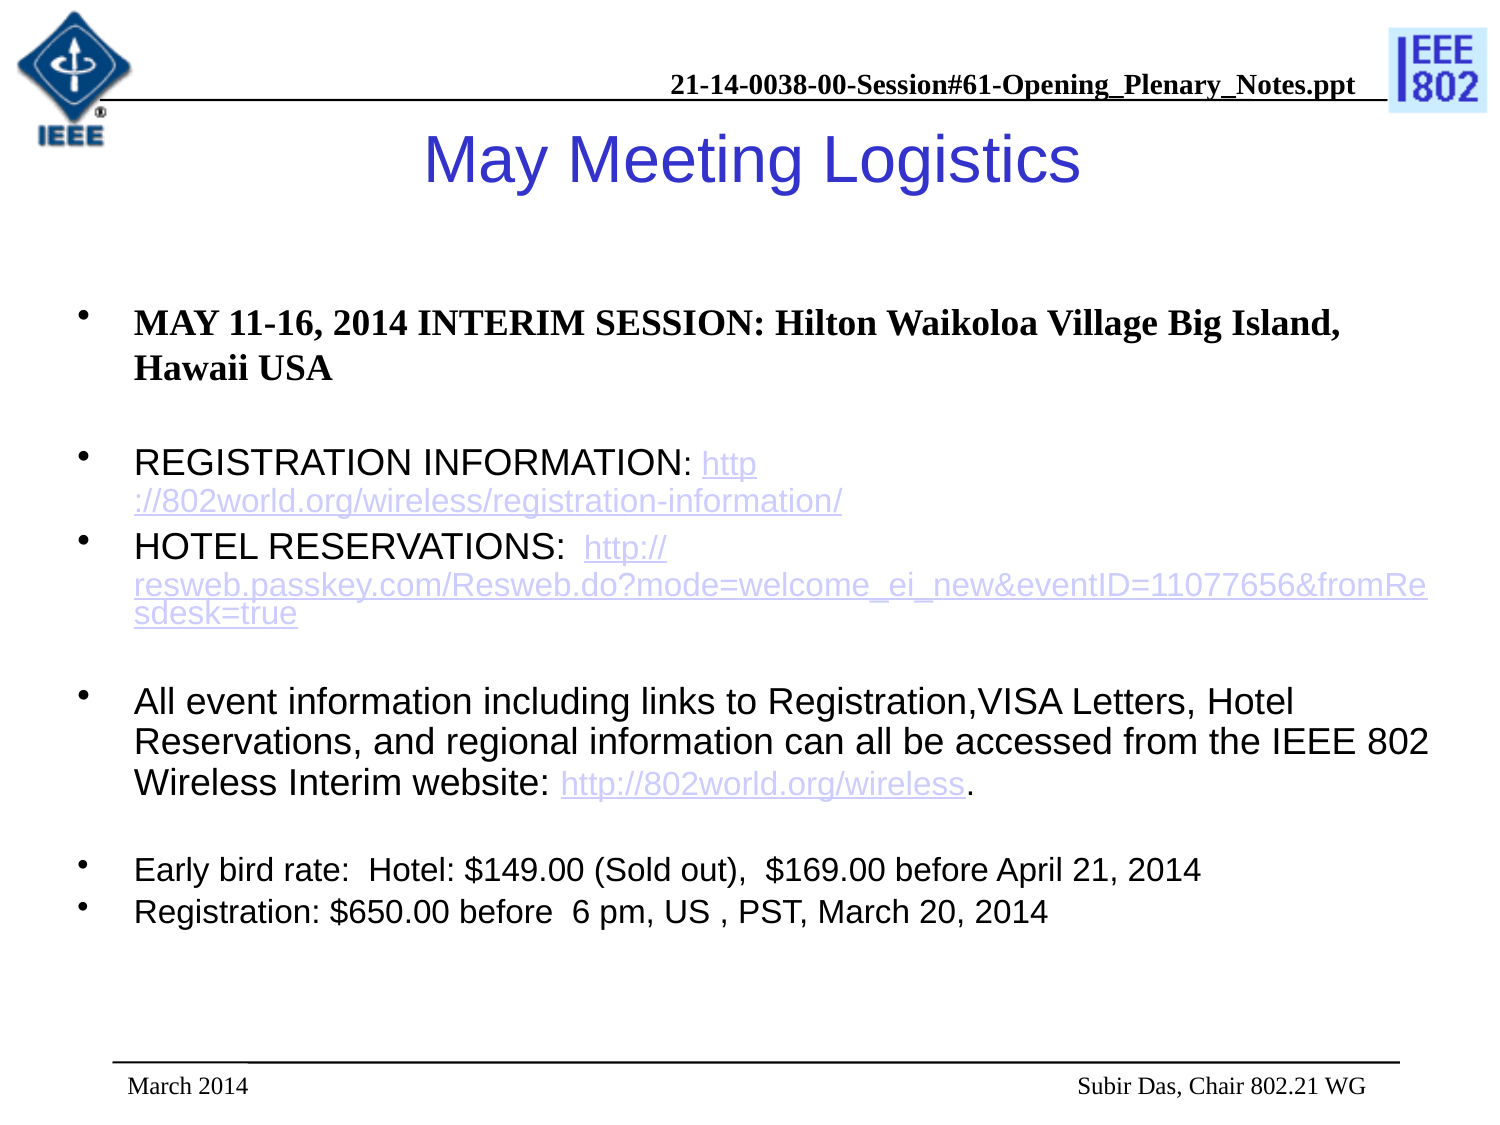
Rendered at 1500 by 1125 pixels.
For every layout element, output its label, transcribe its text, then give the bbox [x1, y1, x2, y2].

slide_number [112, 1062, 313, 1098]
picture [12, 9, 137, 150]
list MAY 11-16, 2014 INTERIM SESSION: Hilton Waikoloa Village Big Island, Hawaii USA REGISTRATION INFORMATION: http://802world.org/wireless/registration-information/ HOTEL RESERVATIONS: http://resweb.passkey.com/Resweb.do?mode=welcome_ei_new&eventID=11077656&fromResdesk=true All event information including links to Registration,VISA Letters, Hotel Reservations, and regional information can all be accessed from the IEEE 802 Wireless Interim website: http://802world.org/wireless. Early bird rate: Hotel: $149.00 (Sold out), $169.00 before April 21, 2014 Registration: $650.00 before 6 pm, US , PST, March 20, 2014 [62, 237, 1451, 976]
text_box Subir Das, Chair 802.21 WG [1050, 1062, 1412, 1106]
title May Meeting Logistics [124, 112, 1401, 201]
picture [1374, 9, 1499, 138]
